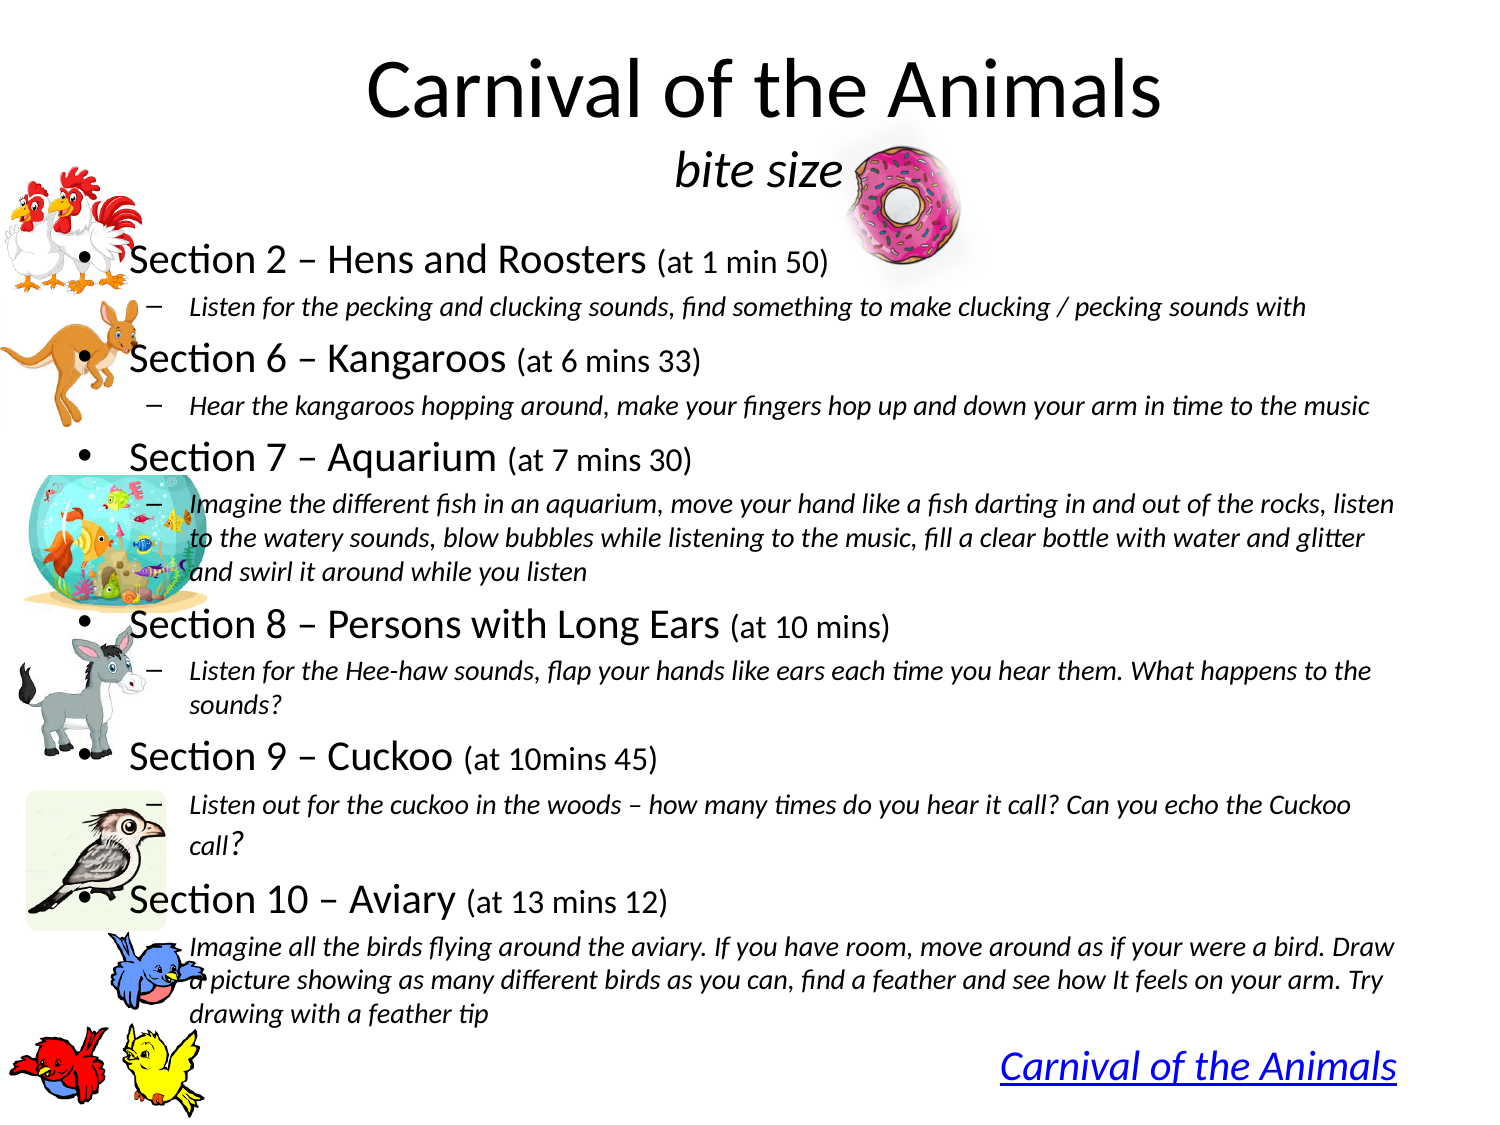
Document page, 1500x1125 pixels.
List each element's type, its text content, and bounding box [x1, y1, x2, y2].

picture [802, 137, 1003, 274]
picture [0, 162, 142, 427]
picture [9, 790, 207, 1118]
list Section 2 – Hens and Roosters (at 1 min 50) Listen for the pecking and clucking sounds, find something to make clucking / pecking sounds with Section 6 – Kangaroos (at 6 mins 33) Hear the kangaroos hopping around, make your fingers hop up and down your arm in time to the music Section 7 – Aquarium (at 7 mins 30) Imagine the different fish in an aquarium, move your hand like a fish darting in and out of the rocks, listen to the watery sounds, blow bubbles while listening to the music, fill a clear bottle with water and glitter and swirl it around while you listen Section 8 – Persons with Long Ears (at 10 mins) Listen for the Hee-haw sounds, flap your hands like ears each time you hear them. What happens to the sounds? Section 9 – Cuckoo (at 10mins 45) Listen out for the cuckoo in the woods – how many times do you hear it call? Can you echo the Cuckoo call? Section 10 – Aviary (at 13 mins 12) Imagine all the birds flying around the aviary. If you have room, move around as if your were a bird. Draw a picture showing as many different birds as you can, find a feather and see how It feels on your arm. Try drawing with a feather tip Carnival of the Animals [62, 223, 1413, 1100]
picture [0, 475, 208, 781]
title Carnival of the Animals bite size [89, 24, 1440, 206]
